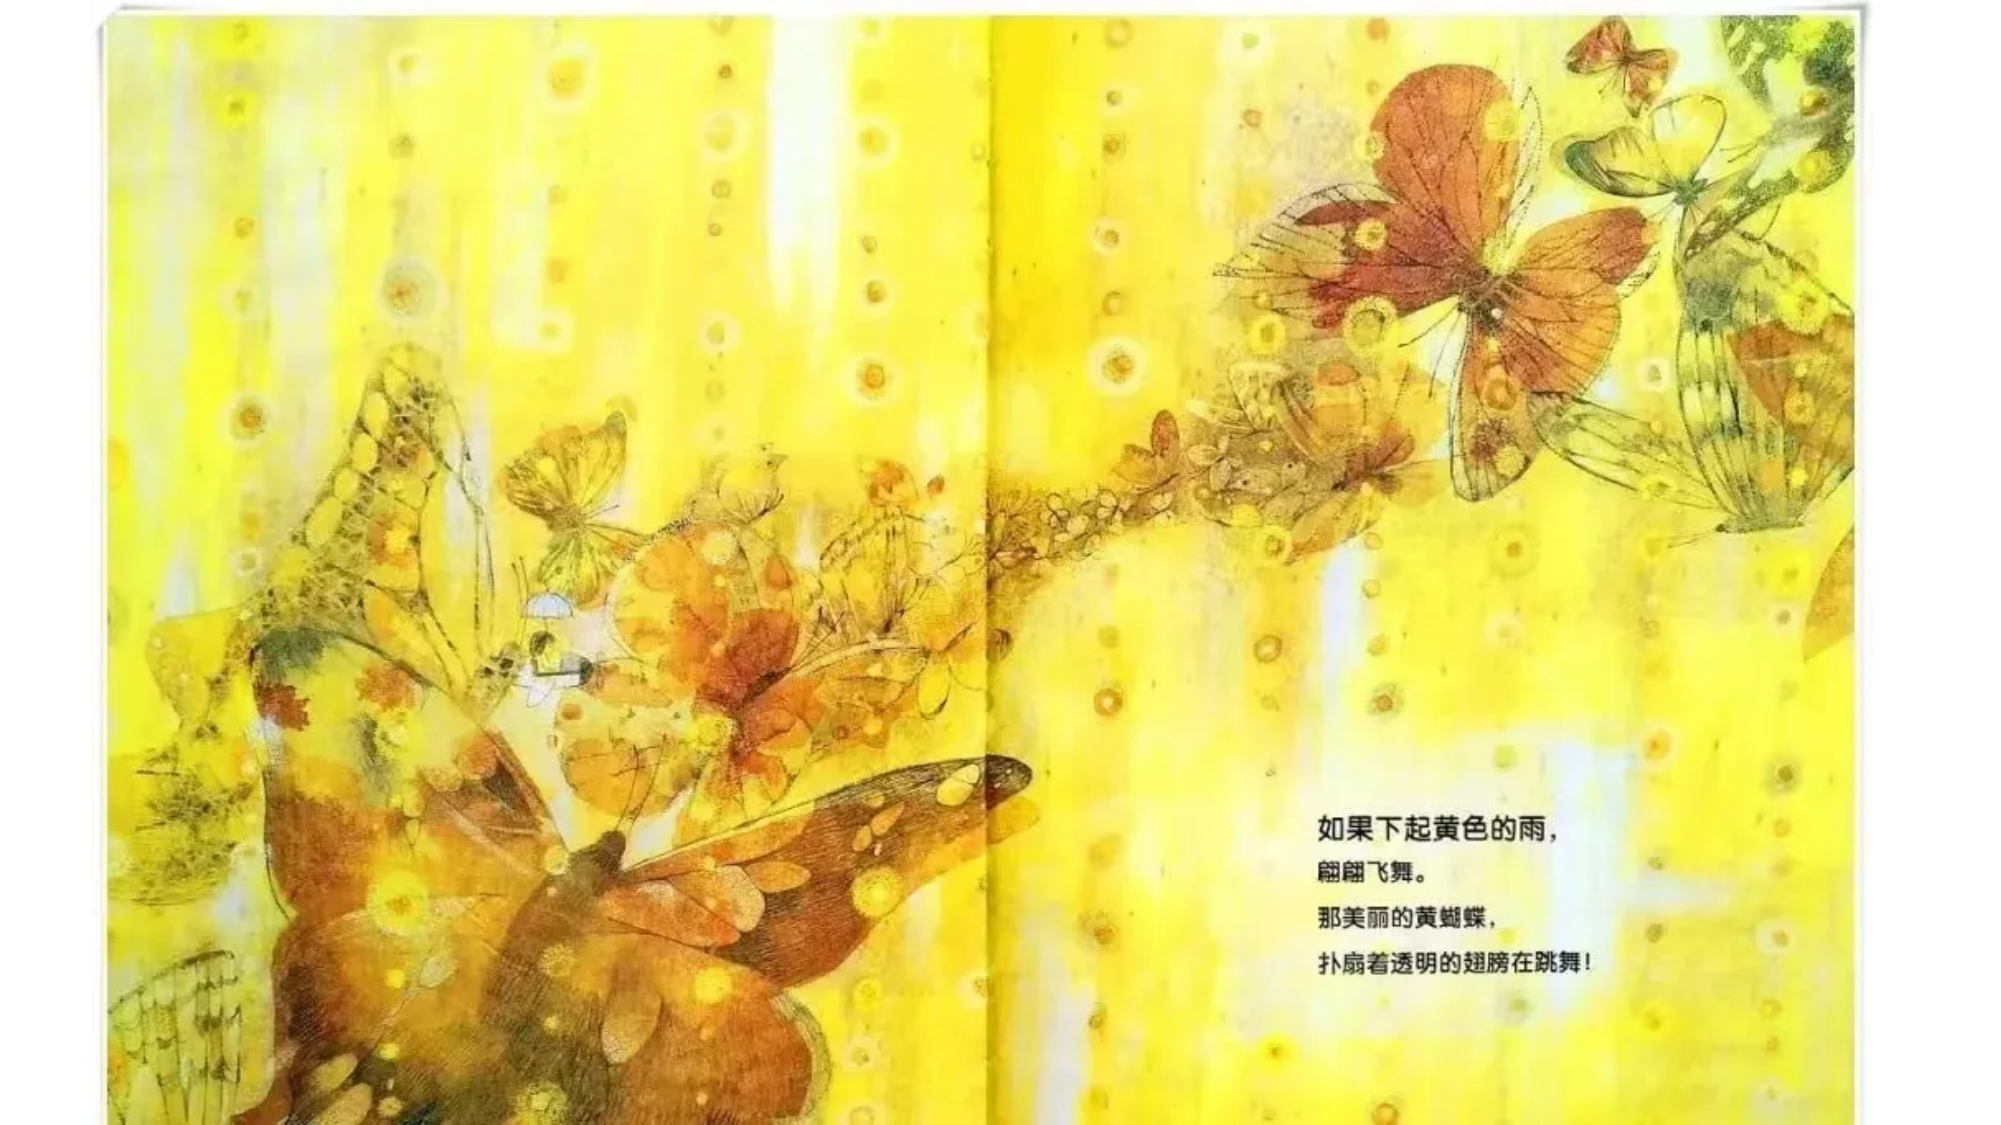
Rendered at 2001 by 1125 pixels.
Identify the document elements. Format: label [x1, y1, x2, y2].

list [90, 0, 1873, 1125]
